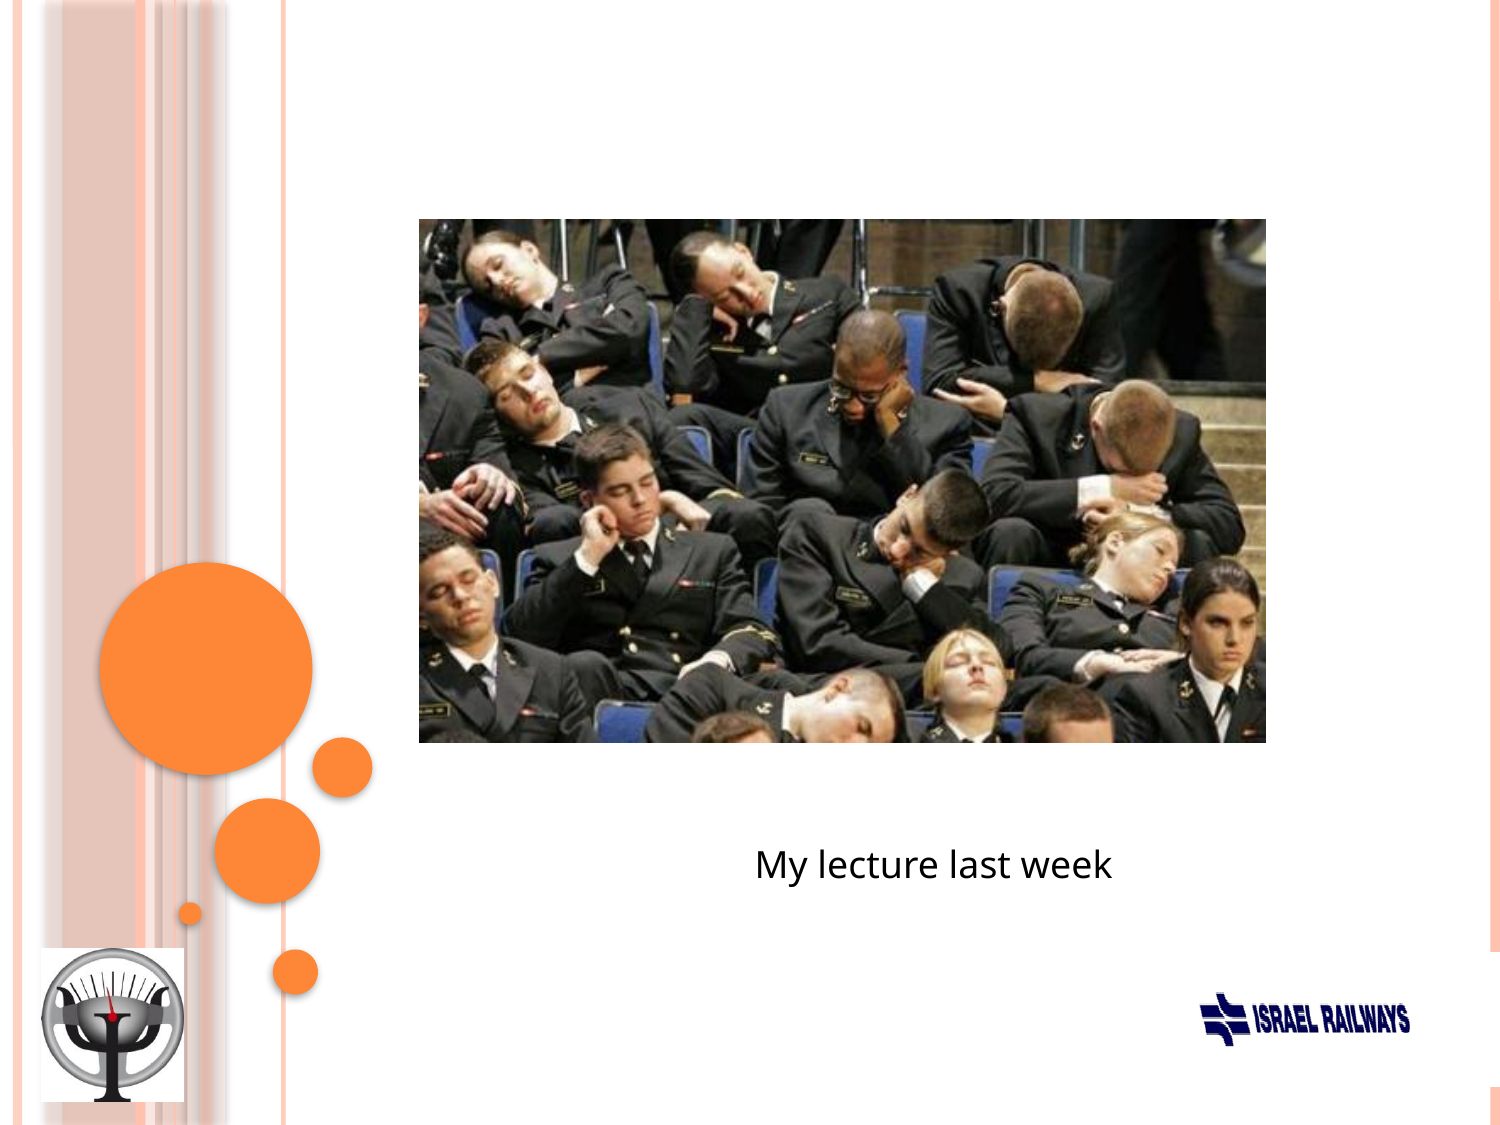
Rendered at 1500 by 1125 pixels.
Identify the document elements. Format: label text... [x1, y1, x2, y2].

text_box My lecture last week [501, 834, 1128, 894]
picture [1192, 951, 1500, 1088]
picture [418, 219, 1266, 744]
picture [40, 947, 184, 1102]
